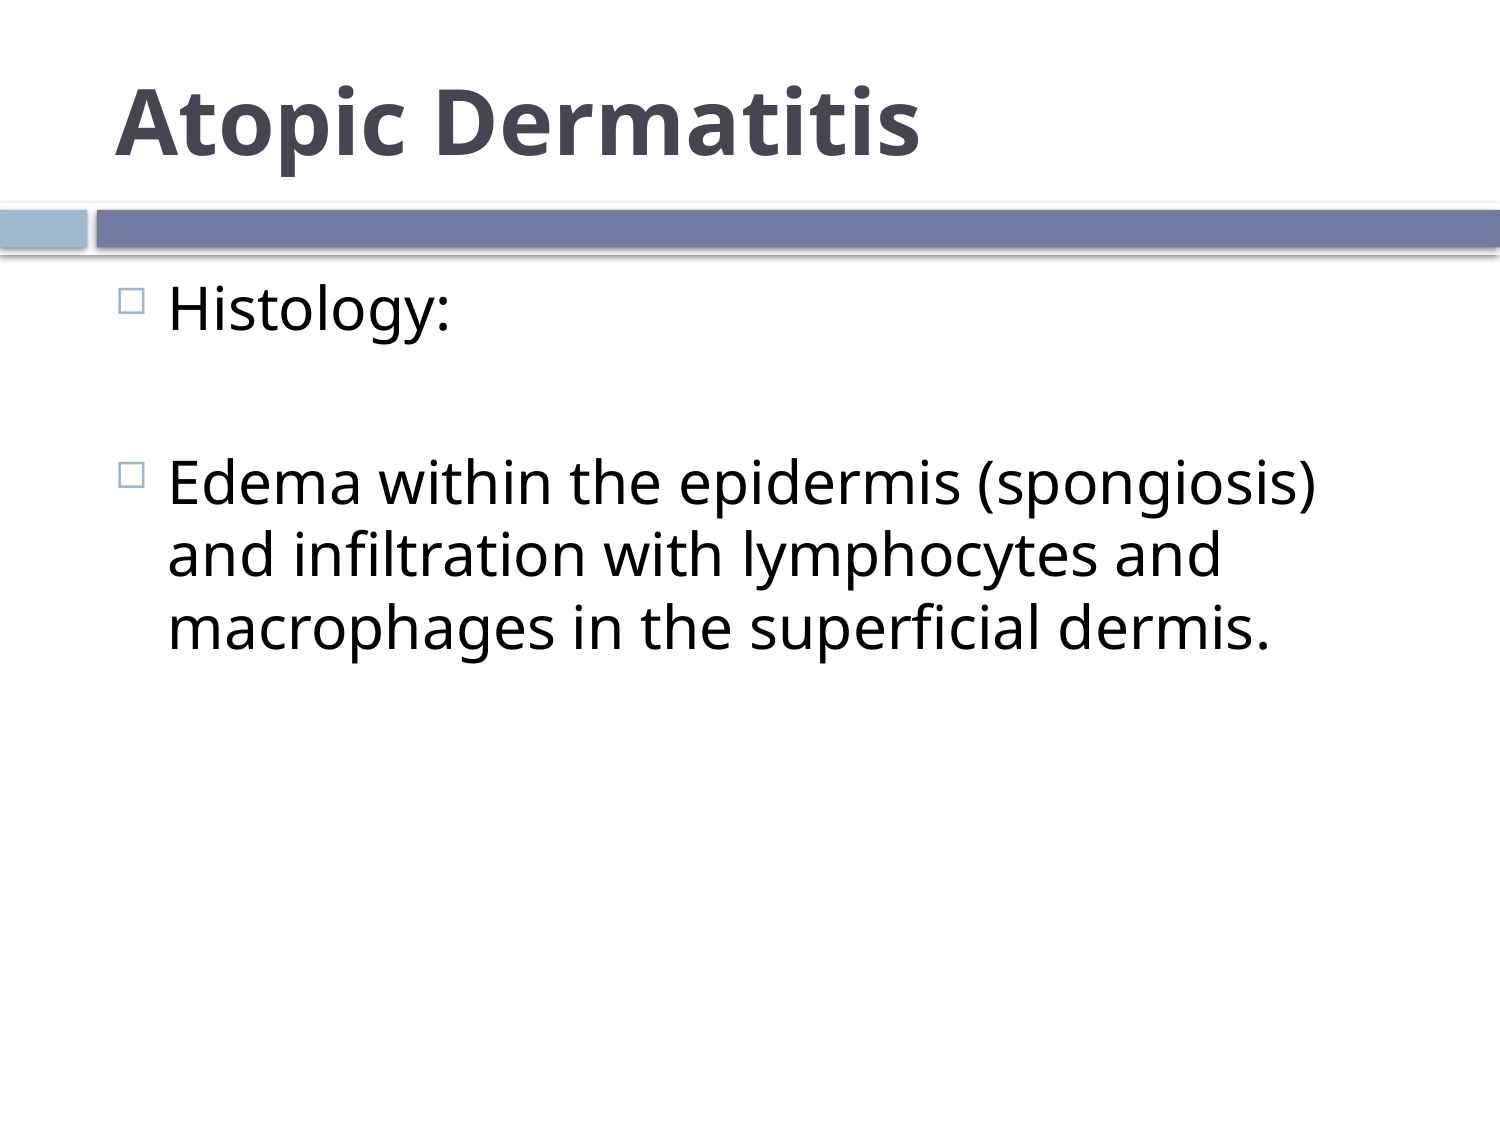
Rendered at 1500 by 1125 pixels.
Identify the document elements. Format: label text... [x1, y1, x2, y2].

title Atopic Dermatitis [100, 37, 1439, 201]
list Histology: Edema within the epidermis (spongiosis) and infiltration with lymphocytes and macrophages in the superficial dermis. [100, 262, 1439, 1001]
